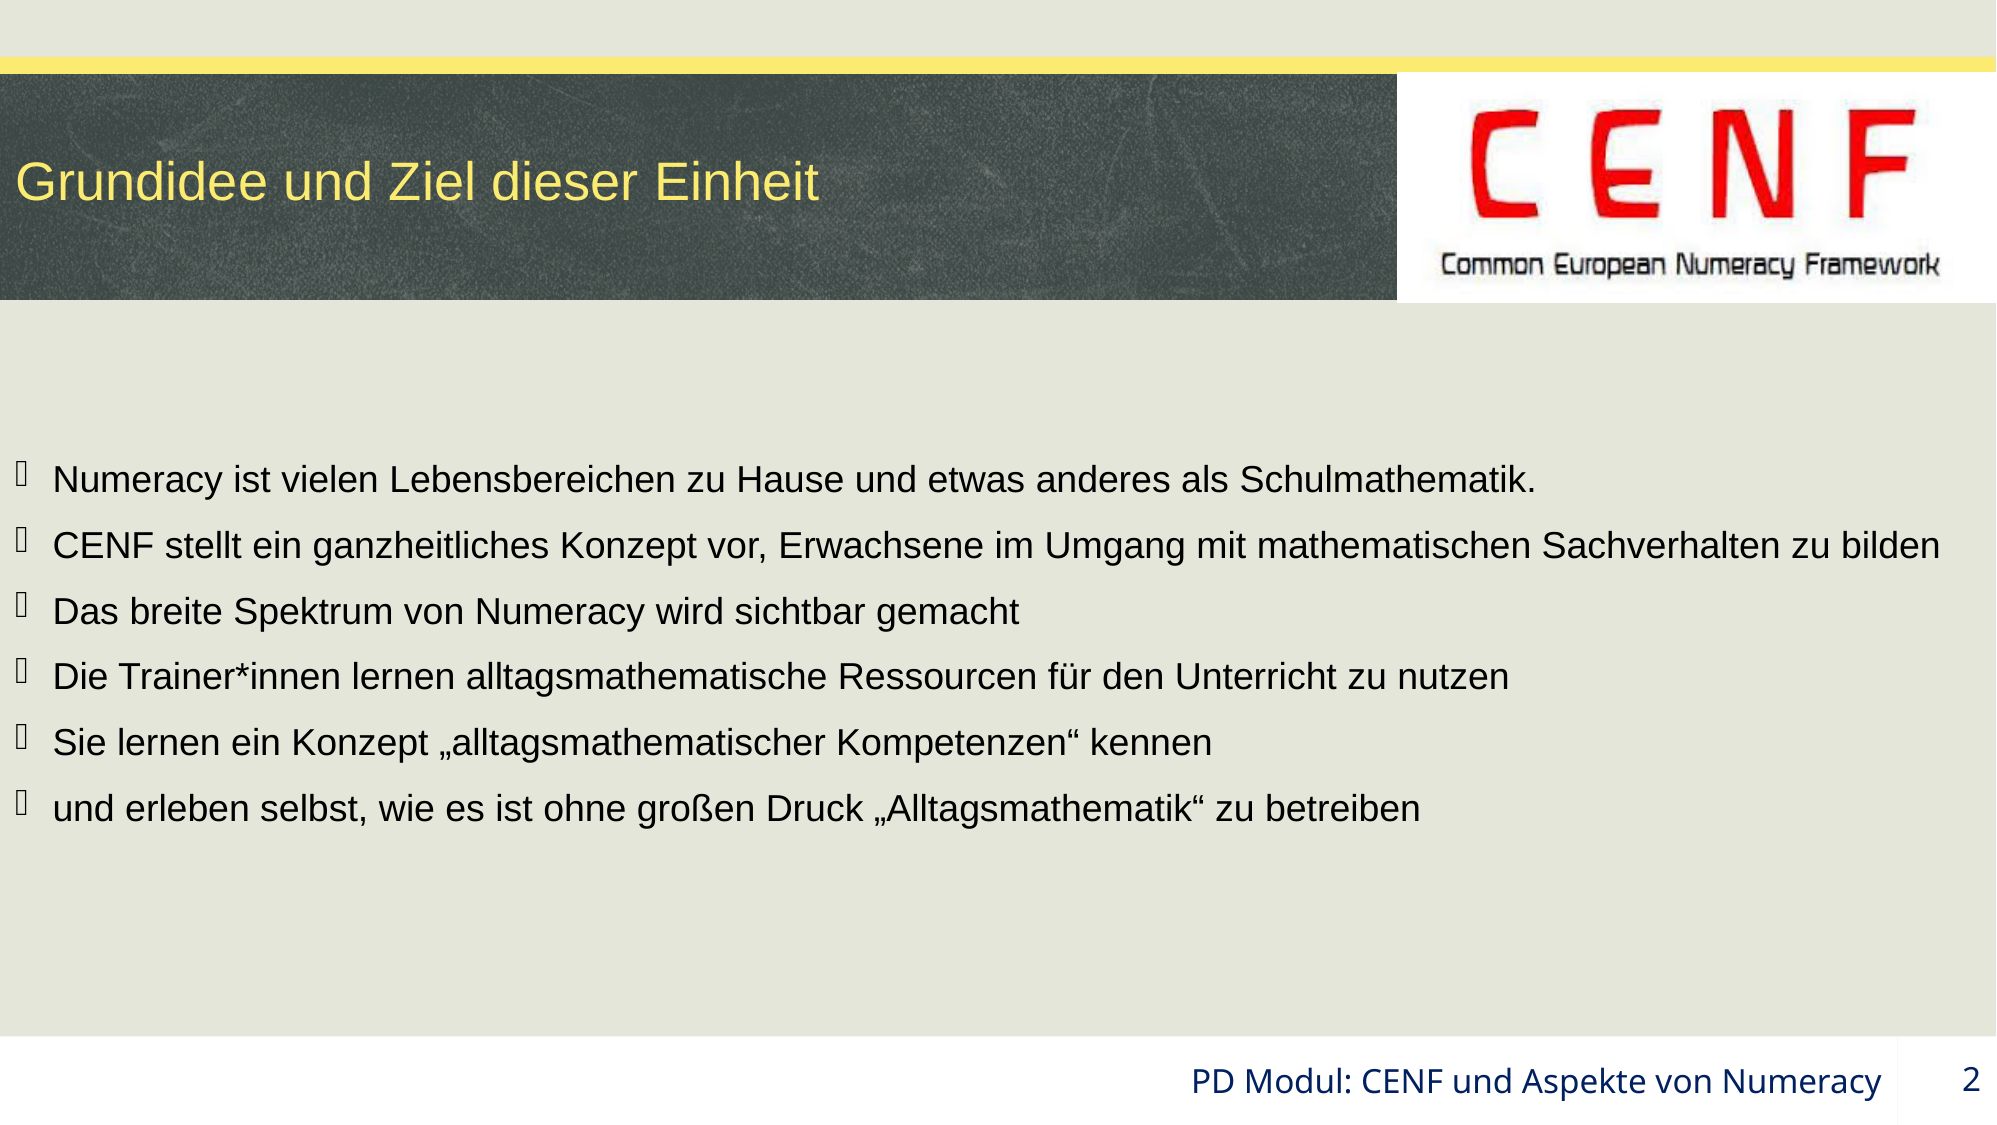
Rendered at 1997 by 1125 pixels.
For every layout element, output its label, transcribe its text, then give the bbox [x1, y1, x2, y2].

slide_number 2 [1897, 1036, 1997, 1125]
picture [0, 72, 1997, 303]
footer PD Modul: CENF und Aspekte von Numeracy [0, 1036, 1897, 1125]
title Grundidee und Ziel dieser Einheit [0, 75, 1991, 294]
list Numeracy ist vielen Lebensbereichen zu Hause und etwas anderes als Schulmathematik. CENF stellt ein ganzheitliches Konzept vor, Erwachsene im Umgang mit mathematischen Sachverhalten zu bilden Das breite Spektrum von Numeracy wird sichtbar gemacht Die Trainer*innen lernen alltagsmathematische Ressourcen für den Unterricht zu nutzen Sie lernen ein Konzept „alltagsmathematischer Kompetenzen“ kennen und erleben selbst, wie es ist ohne großen Druck „Alltagsmathematik“ zu betreiben [0, 315, 1991, 1025]
